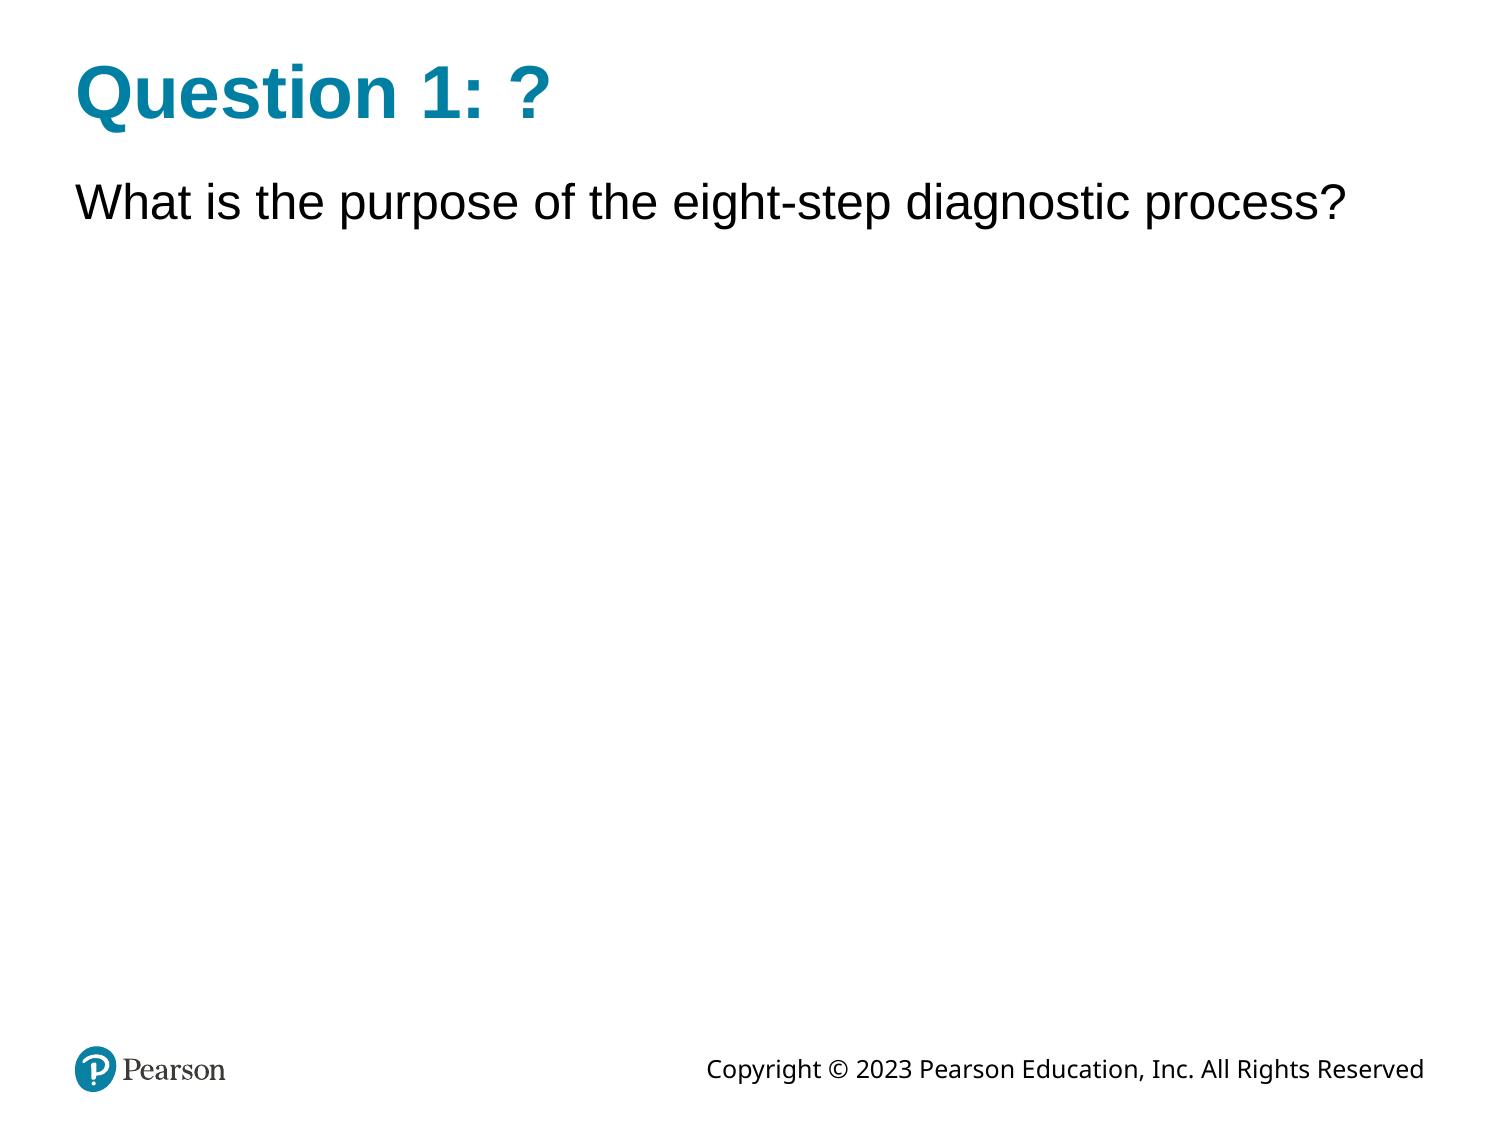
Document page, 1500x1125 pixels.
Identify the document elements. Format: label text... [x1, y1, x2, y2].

list What is the purpose of the eight-step diagnostic process? [75, 161, 1425, 815]
title Question 1: ? [75, 35, 1425, 161]
